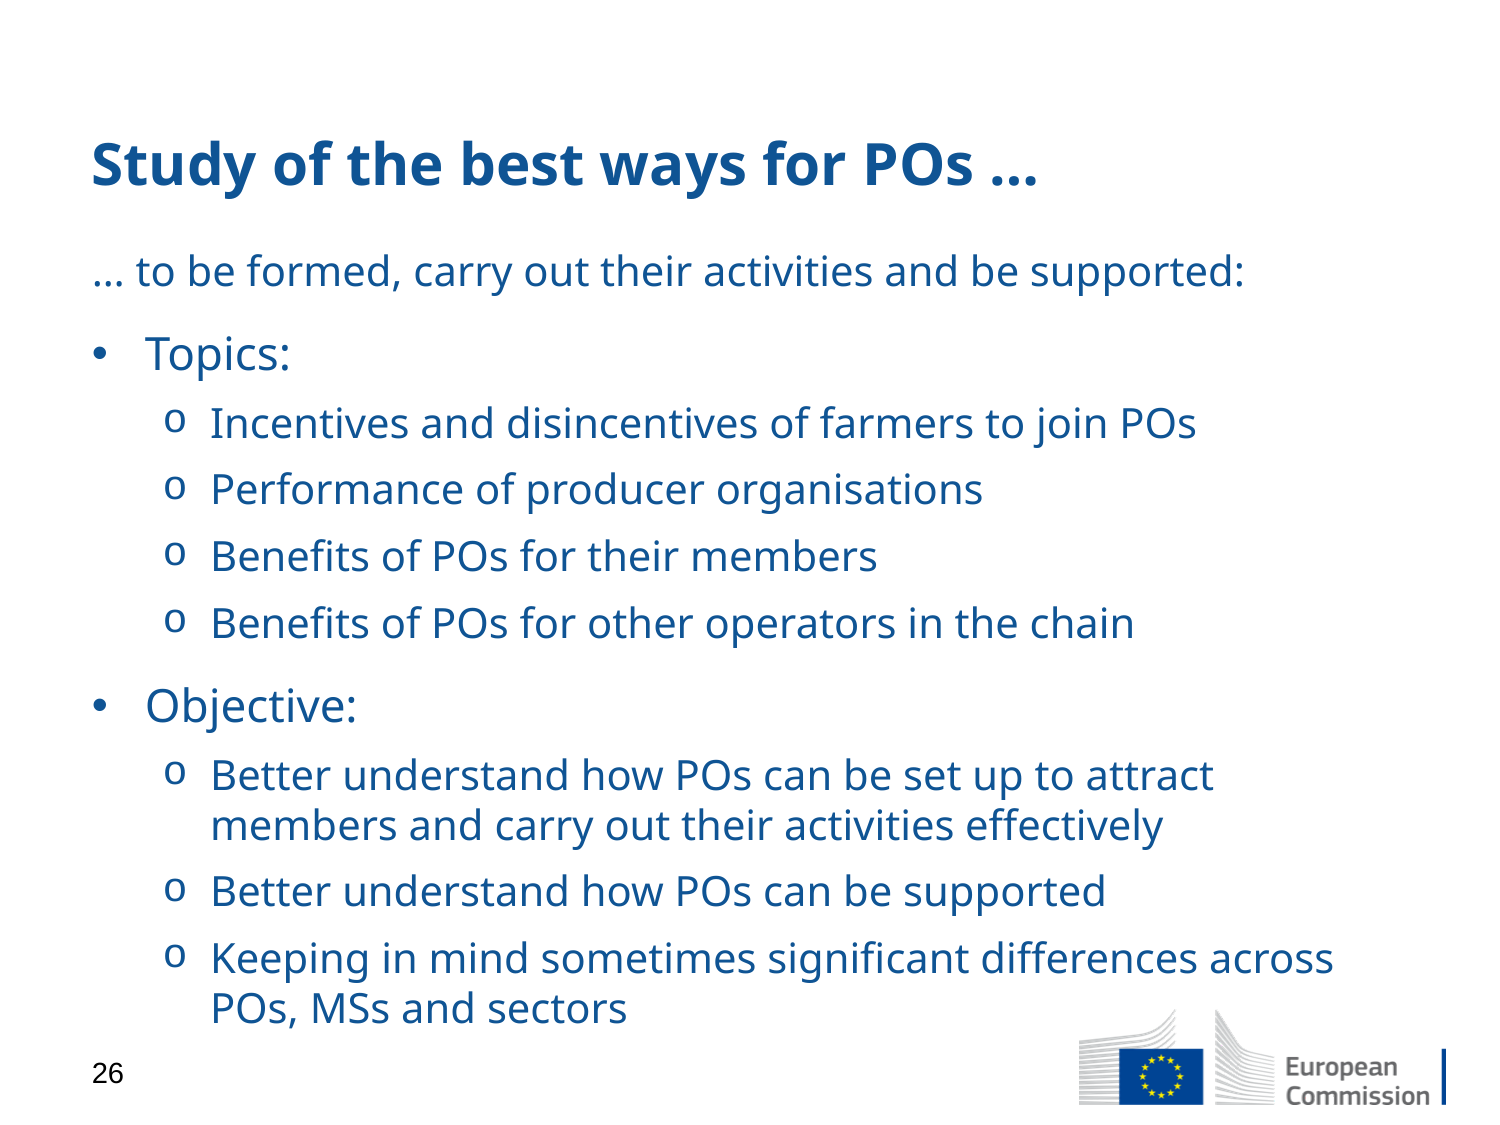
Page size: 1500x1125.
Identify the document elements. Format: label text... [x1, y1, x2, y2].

list … to be formed, carry out their activities and be supported: Topics: Incentives and disincentives of farmers to join POs Performance of producer organisations Benefits of POs for their members Benefits of POs for other operators in the chain Objective: Better understand how POs can be set up to attract members and carry out their activities effectively Better understand how POs can be supported Keeping in mind sometimes significant differences across POs, MSs and sectors [76, 231, 1424, 965]
title Study of the best ways for POs … [76, 92, 1424, 231]
slide_number 26 [76, 1046, 427, 1125]
picture [1078, 1008, 1447, 1106]
